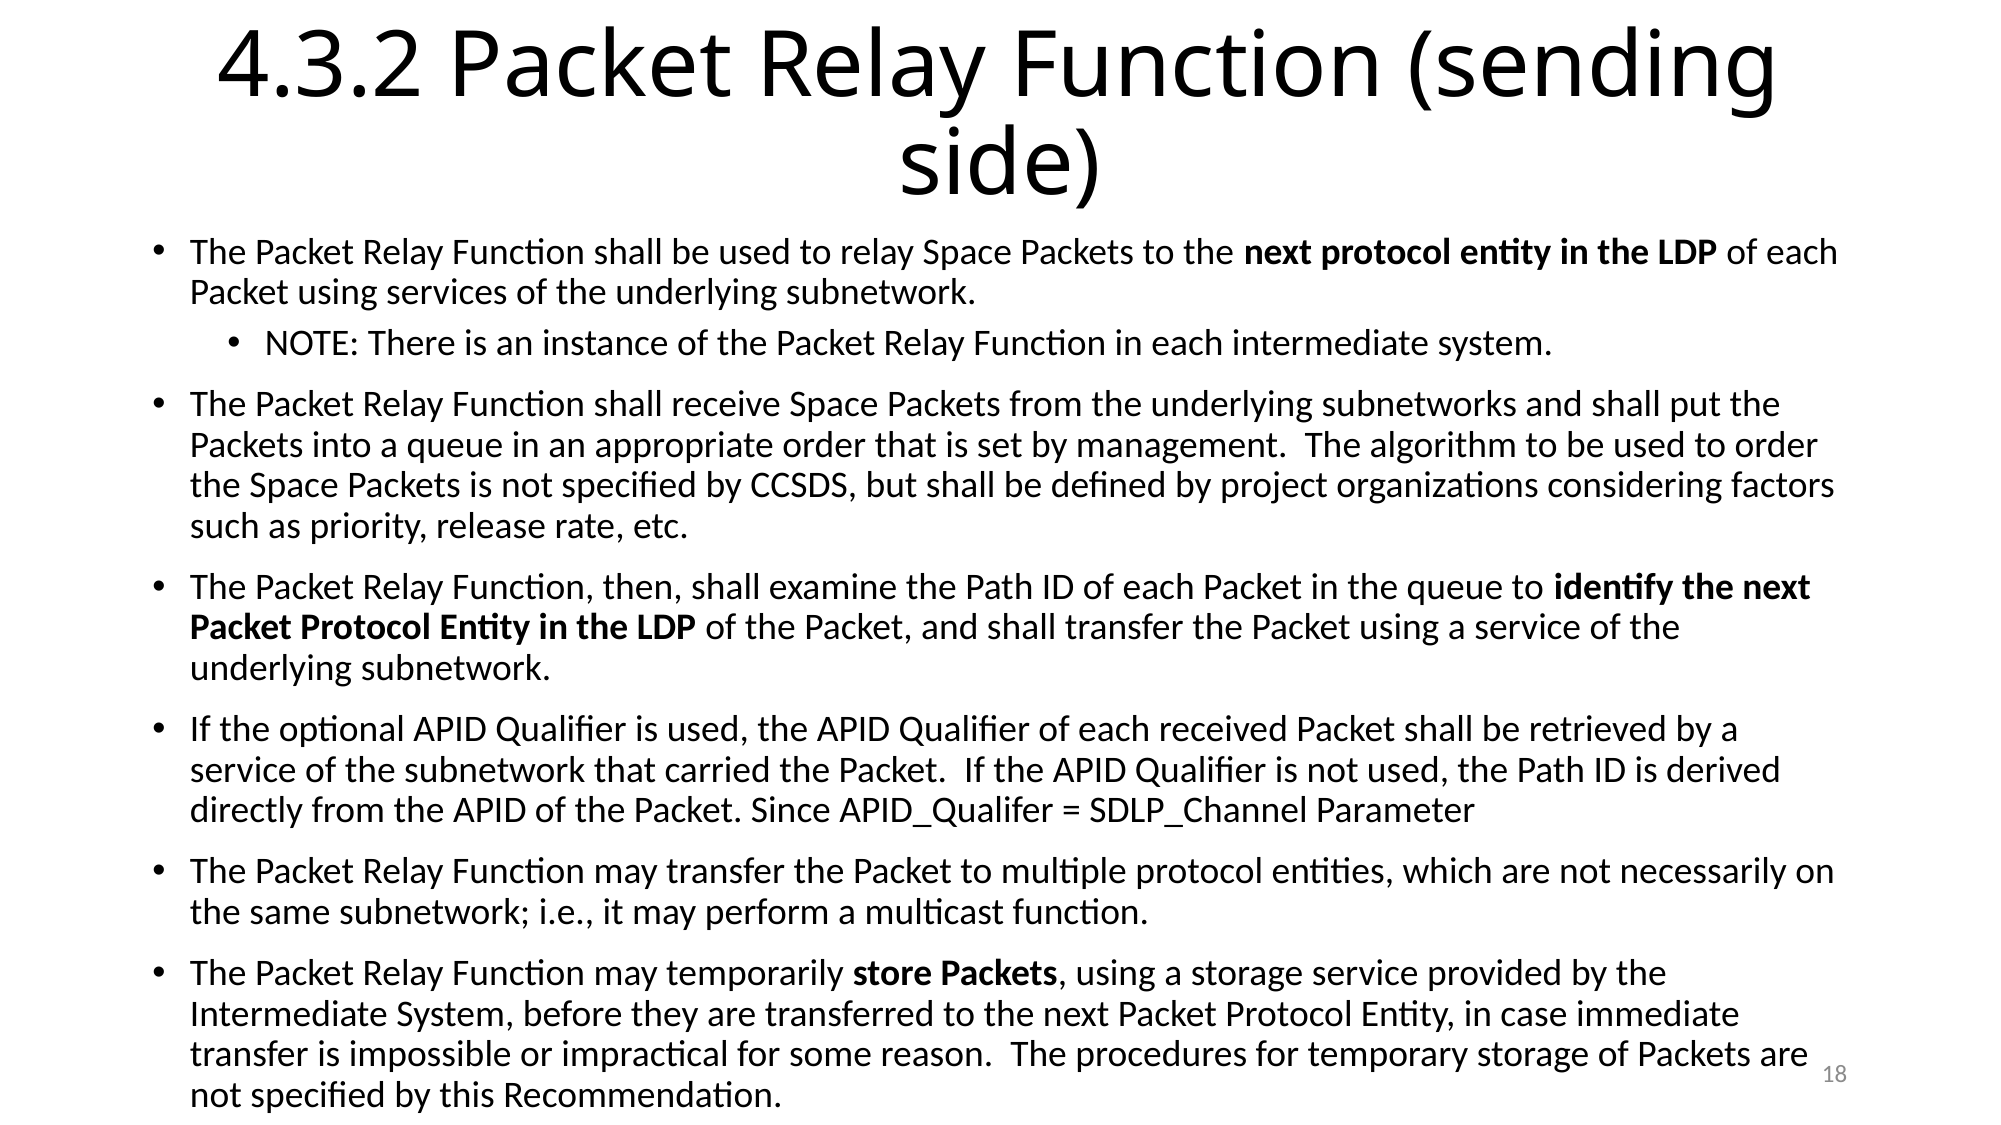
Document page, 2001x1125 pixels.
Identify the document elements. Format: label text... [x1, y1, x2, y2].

slide_number 18 [1412, 1042, 1863, 1103]
list The Packet Relay Function shall be used to relay Space Packets to the next protocol entity in the LDP of each Packet using services of the underlying subnetwork. NOTE: There is an instance of the Packet Relay Function in each intermediate system. The Packet Relay Function shall receive Space Packets from the underlying subnetworks and shall put the Packets into a queue in an appropriate order that is set by management. The algorithm to be used to order the Space Packets is not specified by CCSDS, but shall be defined by project organizations considering factors such as priority, release rate, etc. The Packet Relay Function, then, shall examine the Path ID of each Packet in the queue to identify the next Packet Protocol Entity in the LDP of the Packet, and shall transfer the Packet using a service of the underlying subnetwork. If the optional APID Qualifier is used, the APID Qualifier of each received Packet shall be retrieved by a service of the subnetwork that carried the Packet. If the APID Qualifier is not used, the Path ID is derived directly from the APID of the Packet. Since APID_Qualifer = SDLP_Channel Parameter The Packet Relay Function may transfer the Packet to multiple protocol entities, which are not necessarily on the same subnetwork; i.e., it may perform a multicast function. The Packet Relay Function may temporarily store Packets, using a storage service provided by the Intermediate System, before they are transferred to the next Packet Protocol Entity, in case immediate transfer is impossible or impractical for some reason. The procedures for temporary storage of Packets are not specified by this Recommendation. [137, 224, 1863, 939]
title 4.3.2 Packet Relay Function (sending side) [137, 7, 1863, 224]
